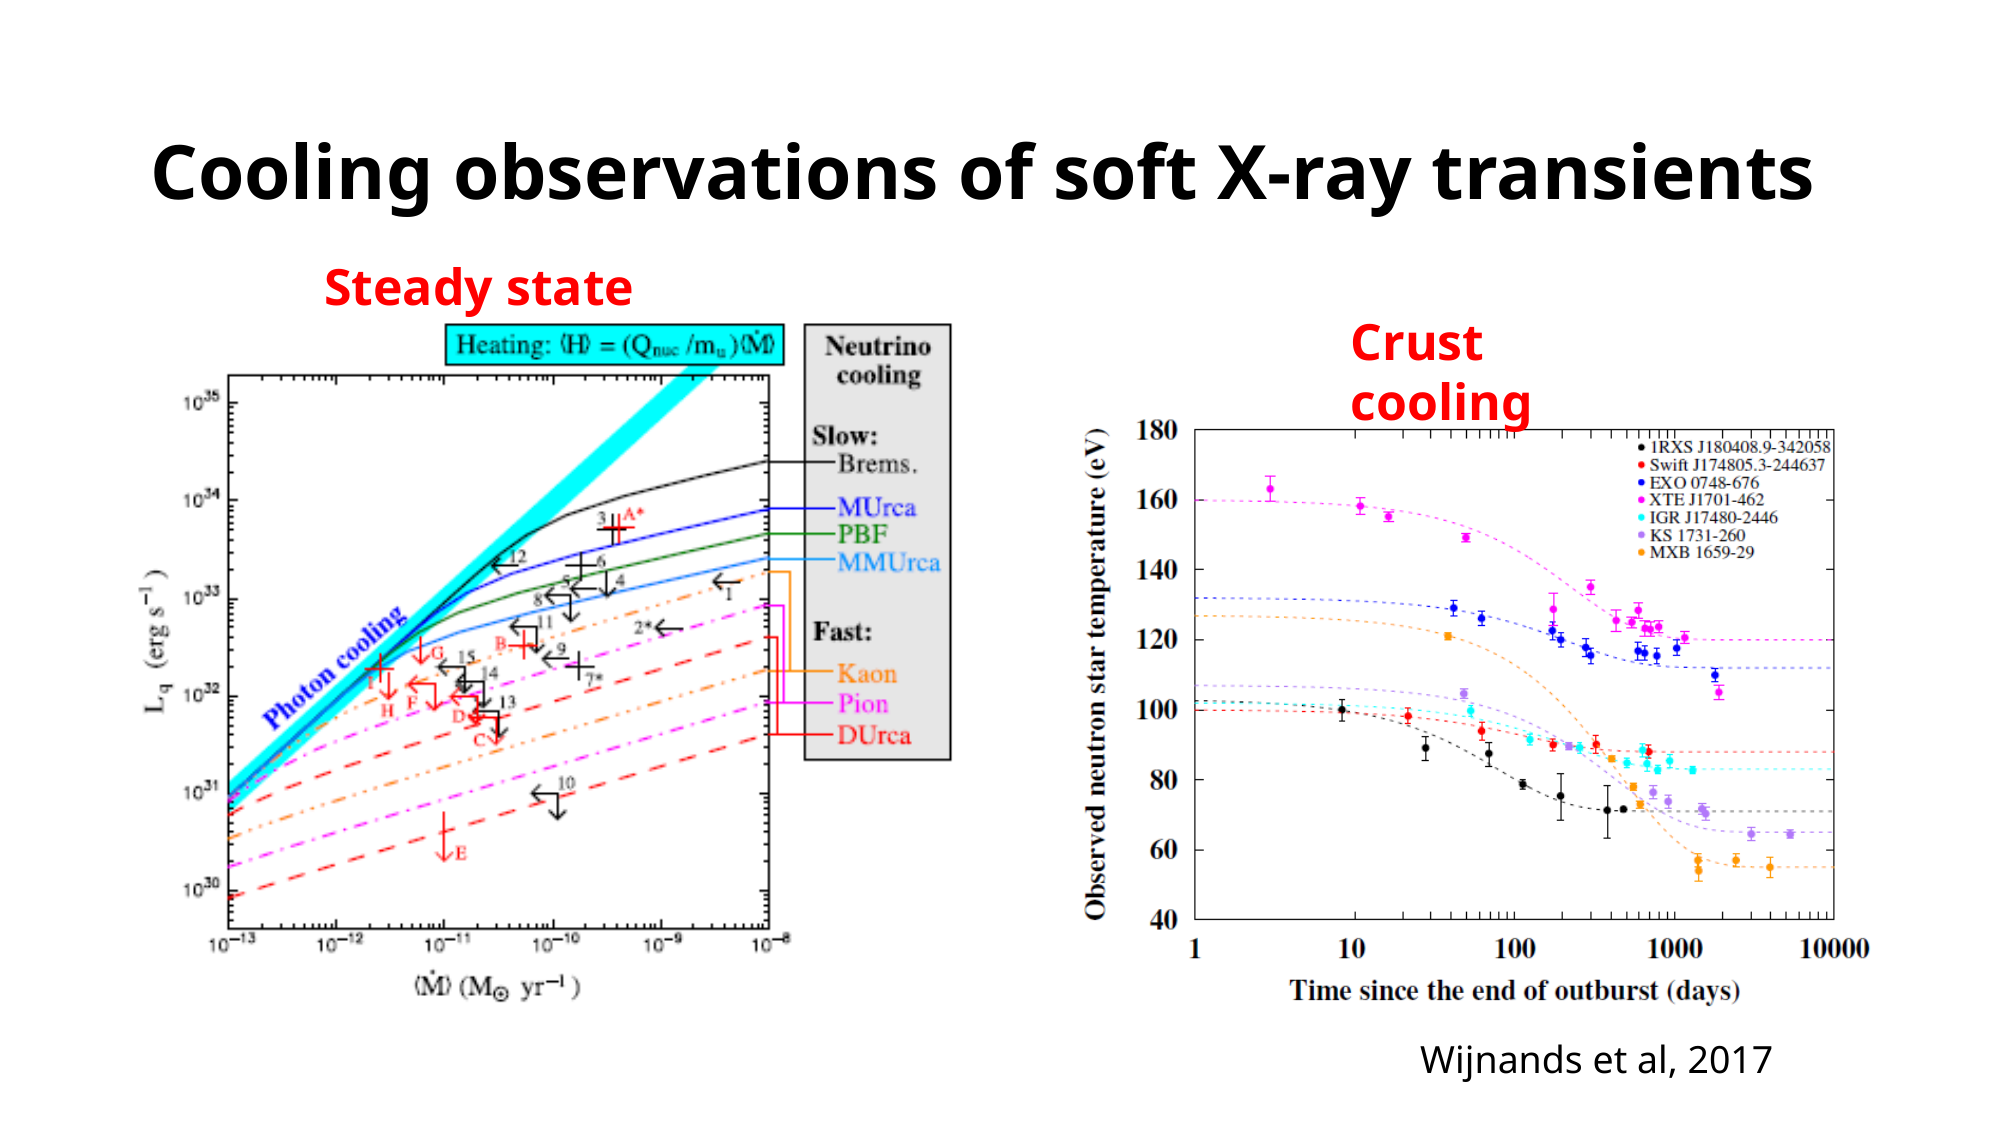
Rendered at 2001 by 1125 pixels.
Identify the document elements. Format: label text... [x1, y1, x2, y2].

text_box Steady state [309, 248, 720, 303]
text_box Crust cooling [1335, 303, 1691, 398]
picture [116, 303, 967, 1015]
title Cooling observations of soft X-ray transients [135, 66, 1941, 285]
text_box Wijnands et al, 2017 [1310, 1035, 1884, 1090]
picture [1040, 398, 1891, 1035]
